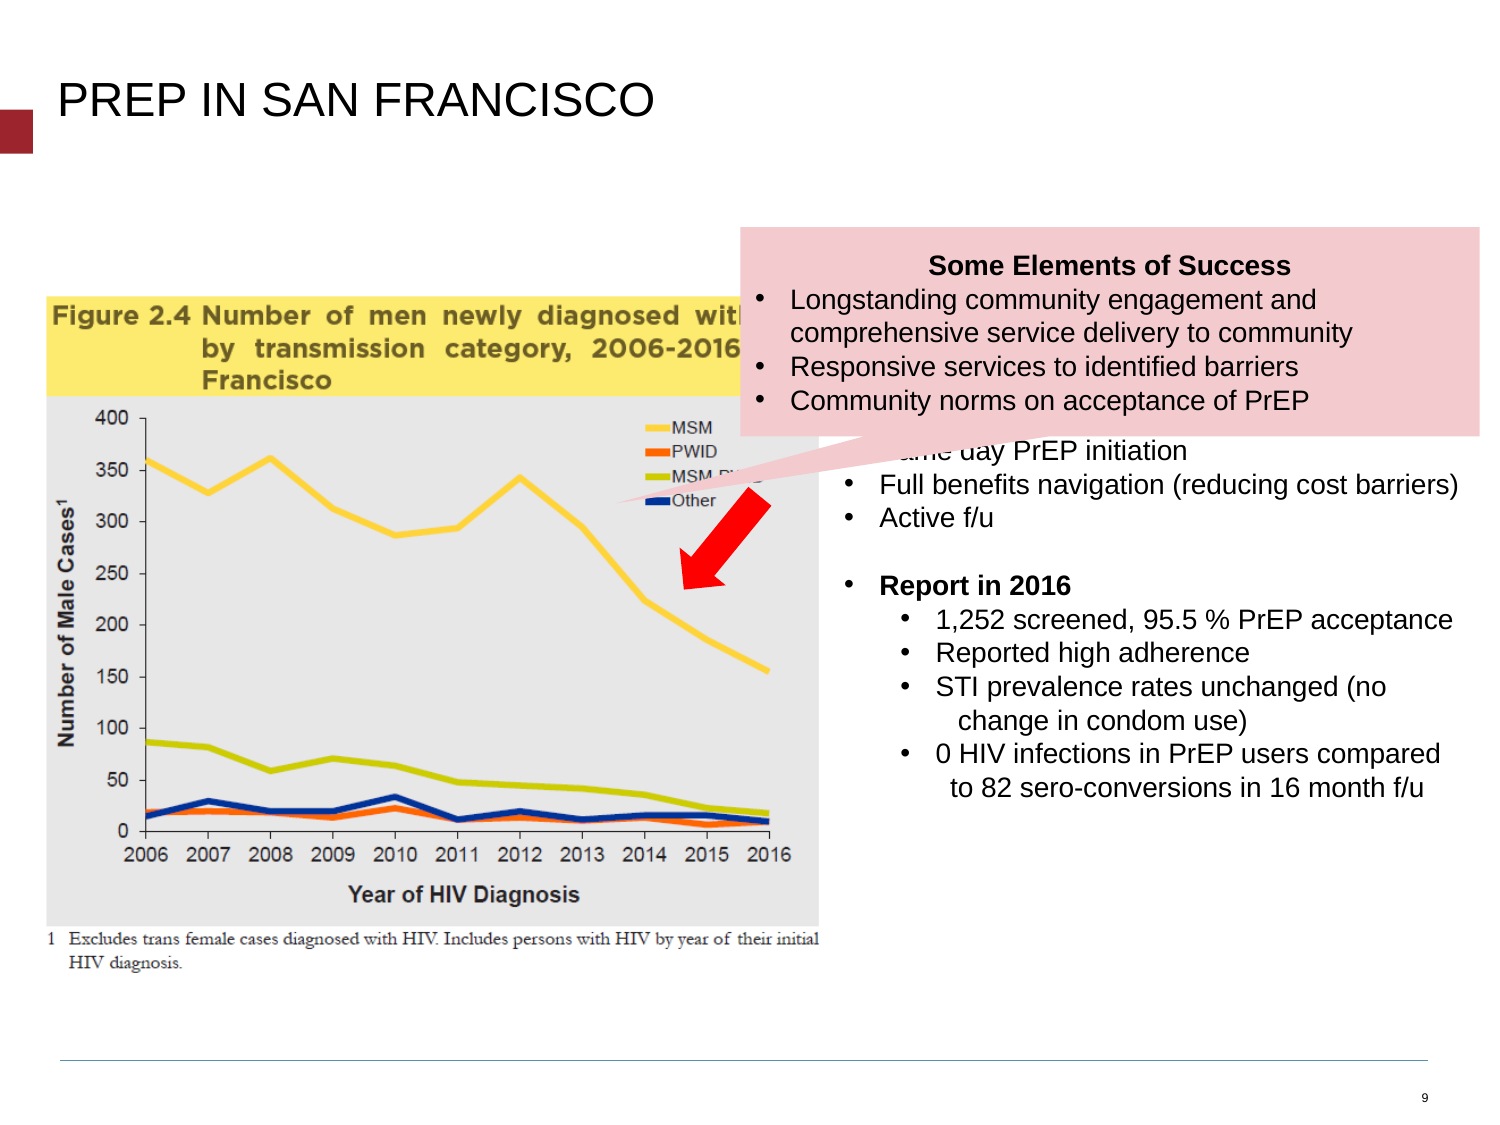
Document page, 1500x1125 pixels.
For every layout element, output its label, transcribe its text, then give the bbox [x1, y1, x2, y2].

slide_number 9 [1397, 1070, 1429, 1105]
title PrEP in San Francisco [57, 77, 1424, 164]
text_box Roll out of PrEP in 2014 addressing barriers Easier access – nurse led delivery Same day PrEP initiation Full benefits navigation (reducing cost barriers) Active f/u Report in 2016 1,252 screened, 95.5 % PrEP acceptance Reported high adherence STI prevalence rates unchanged (no change in condom use) 0 HIV infections in PrEP users compared to 82 sero-conversions in 16 month f/u [849, 439, 1456, 852]
text_box Some Elements of Success Longstanding community engagement and comprehensive service delivery to community Responsive services to identified barriers Community norms on acceptance of PrEP [738, 224, 1482, 470]
picture [41, 293, 845, 982]
